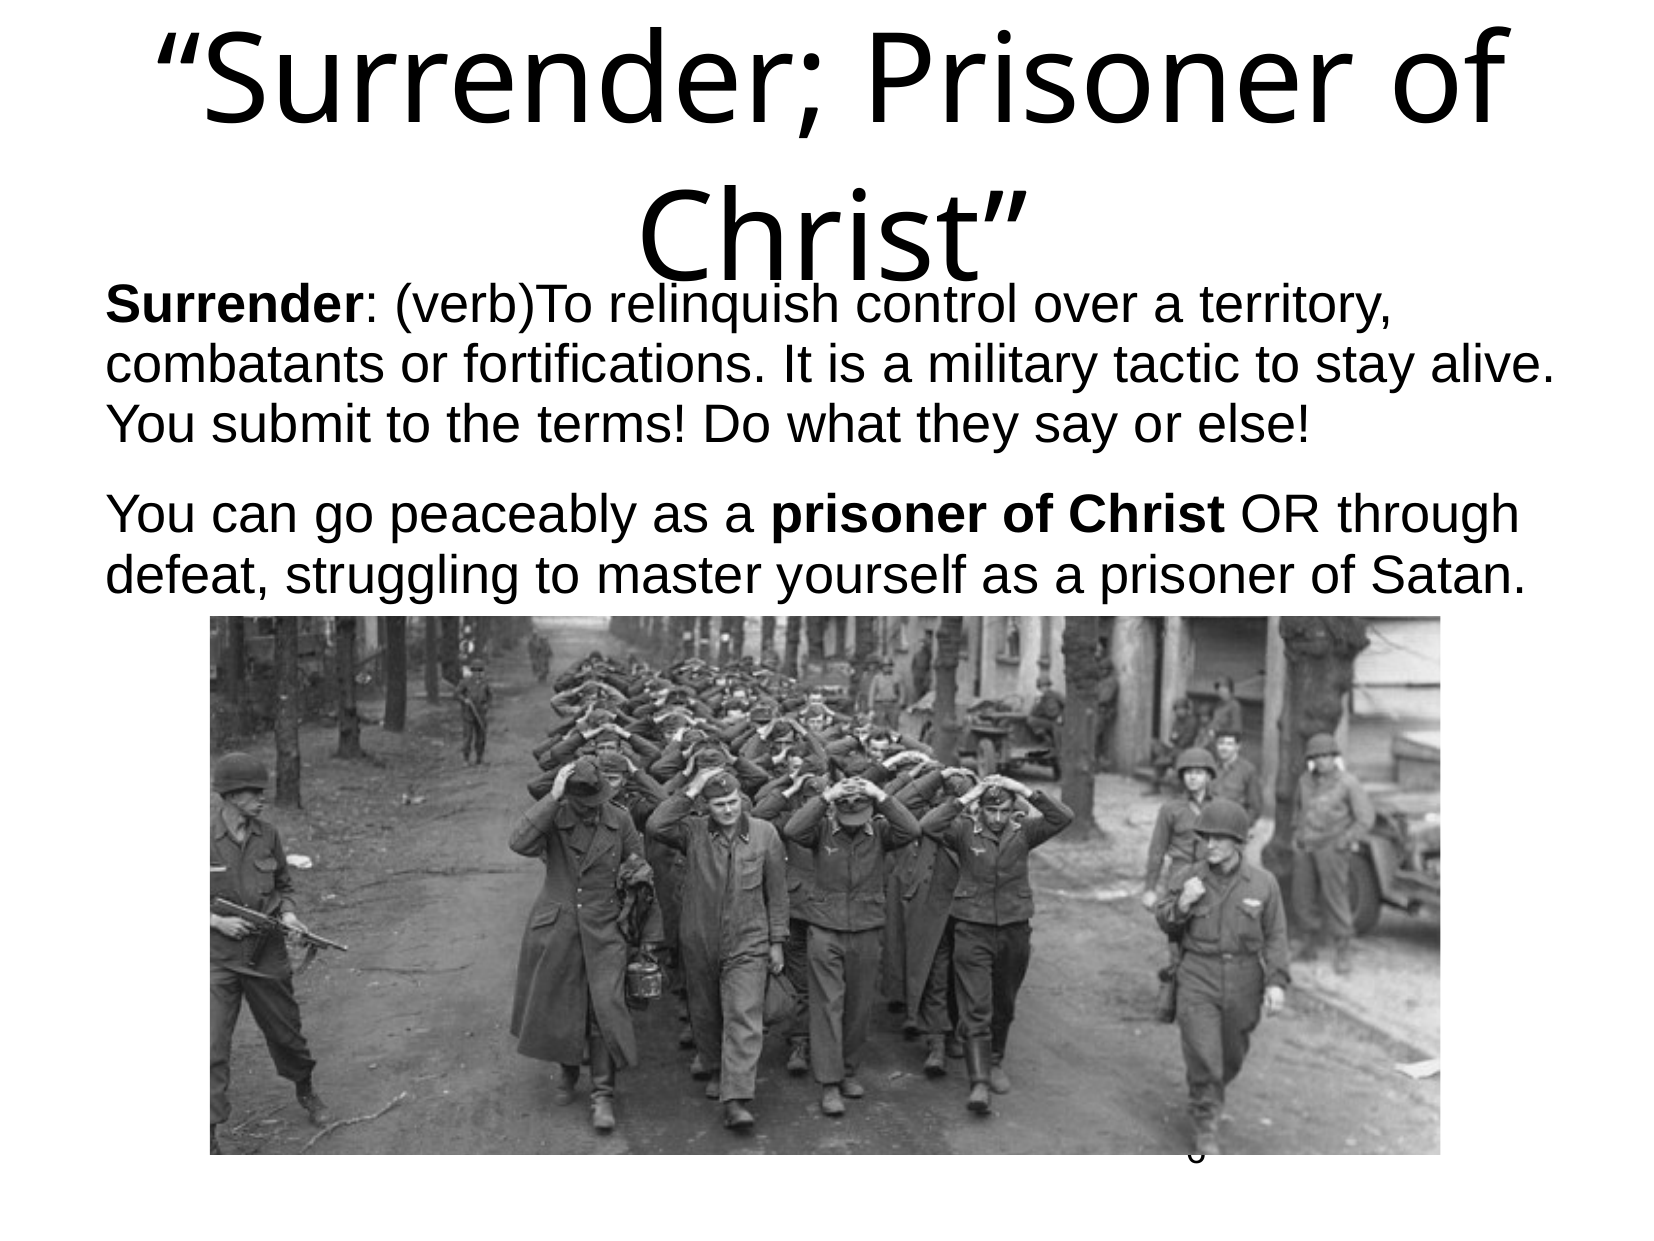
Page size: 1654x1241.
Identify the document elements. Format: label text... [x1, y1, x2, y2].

picture [209, 616, 1441, 1155]
title “Surrender; Prisoner of Christ” [20, 0, 1644, 305]
list Surrender: (verb)To relinquish control over a territory, combatants or fortifications. It is a military tactic to stay alive. You submit to the terms! Do what they say or else! You can go peaceably as a prisoner of Christ OR through defeat, struggling to master yourself as a prisoner of Satan. [104, 270, 1560, 1087]
slide_number 6 [1185, 1129, 1570, 1215]
